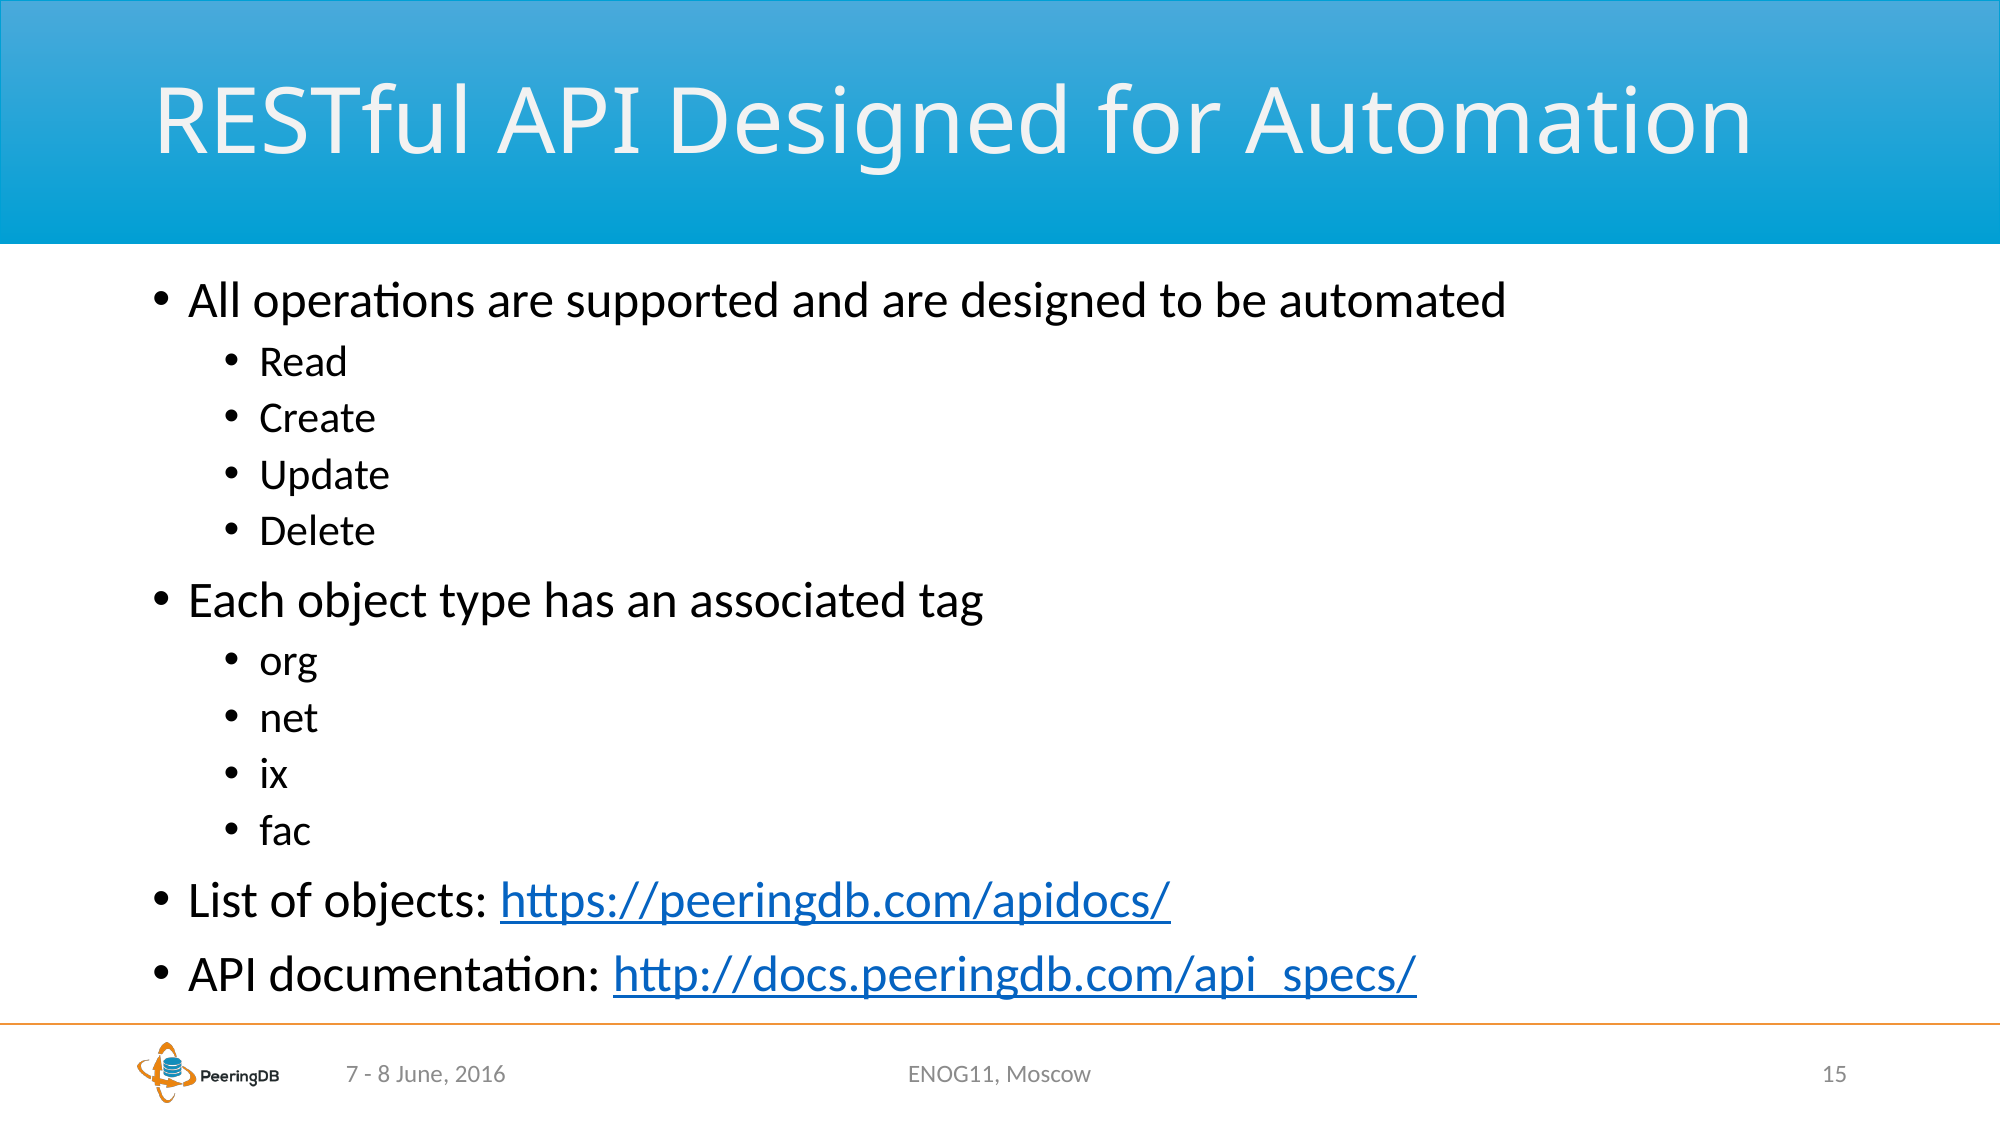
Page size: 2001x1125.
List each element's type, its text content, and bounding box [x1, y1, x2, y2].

footer ENOG11, Moscow [662, 1042, 1338, 1103]
picture [137, 1042, 279, 1103]
list All operations are supported and are designed to be automated Read Create Update Delete Each object type has an associated tag org net ix fac List of objects: https://peeringdb.com/apidocs/ API documentation: http://docs.peeringdb.com/api_specs/ [137, 266, 1863, 1014]
title RESTful API Designed for Automation [137, 35, 1863, 212]
slide_number 15 [1412, 1042, 1863, 1103]
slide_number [330, 1042, 621, 1103]
